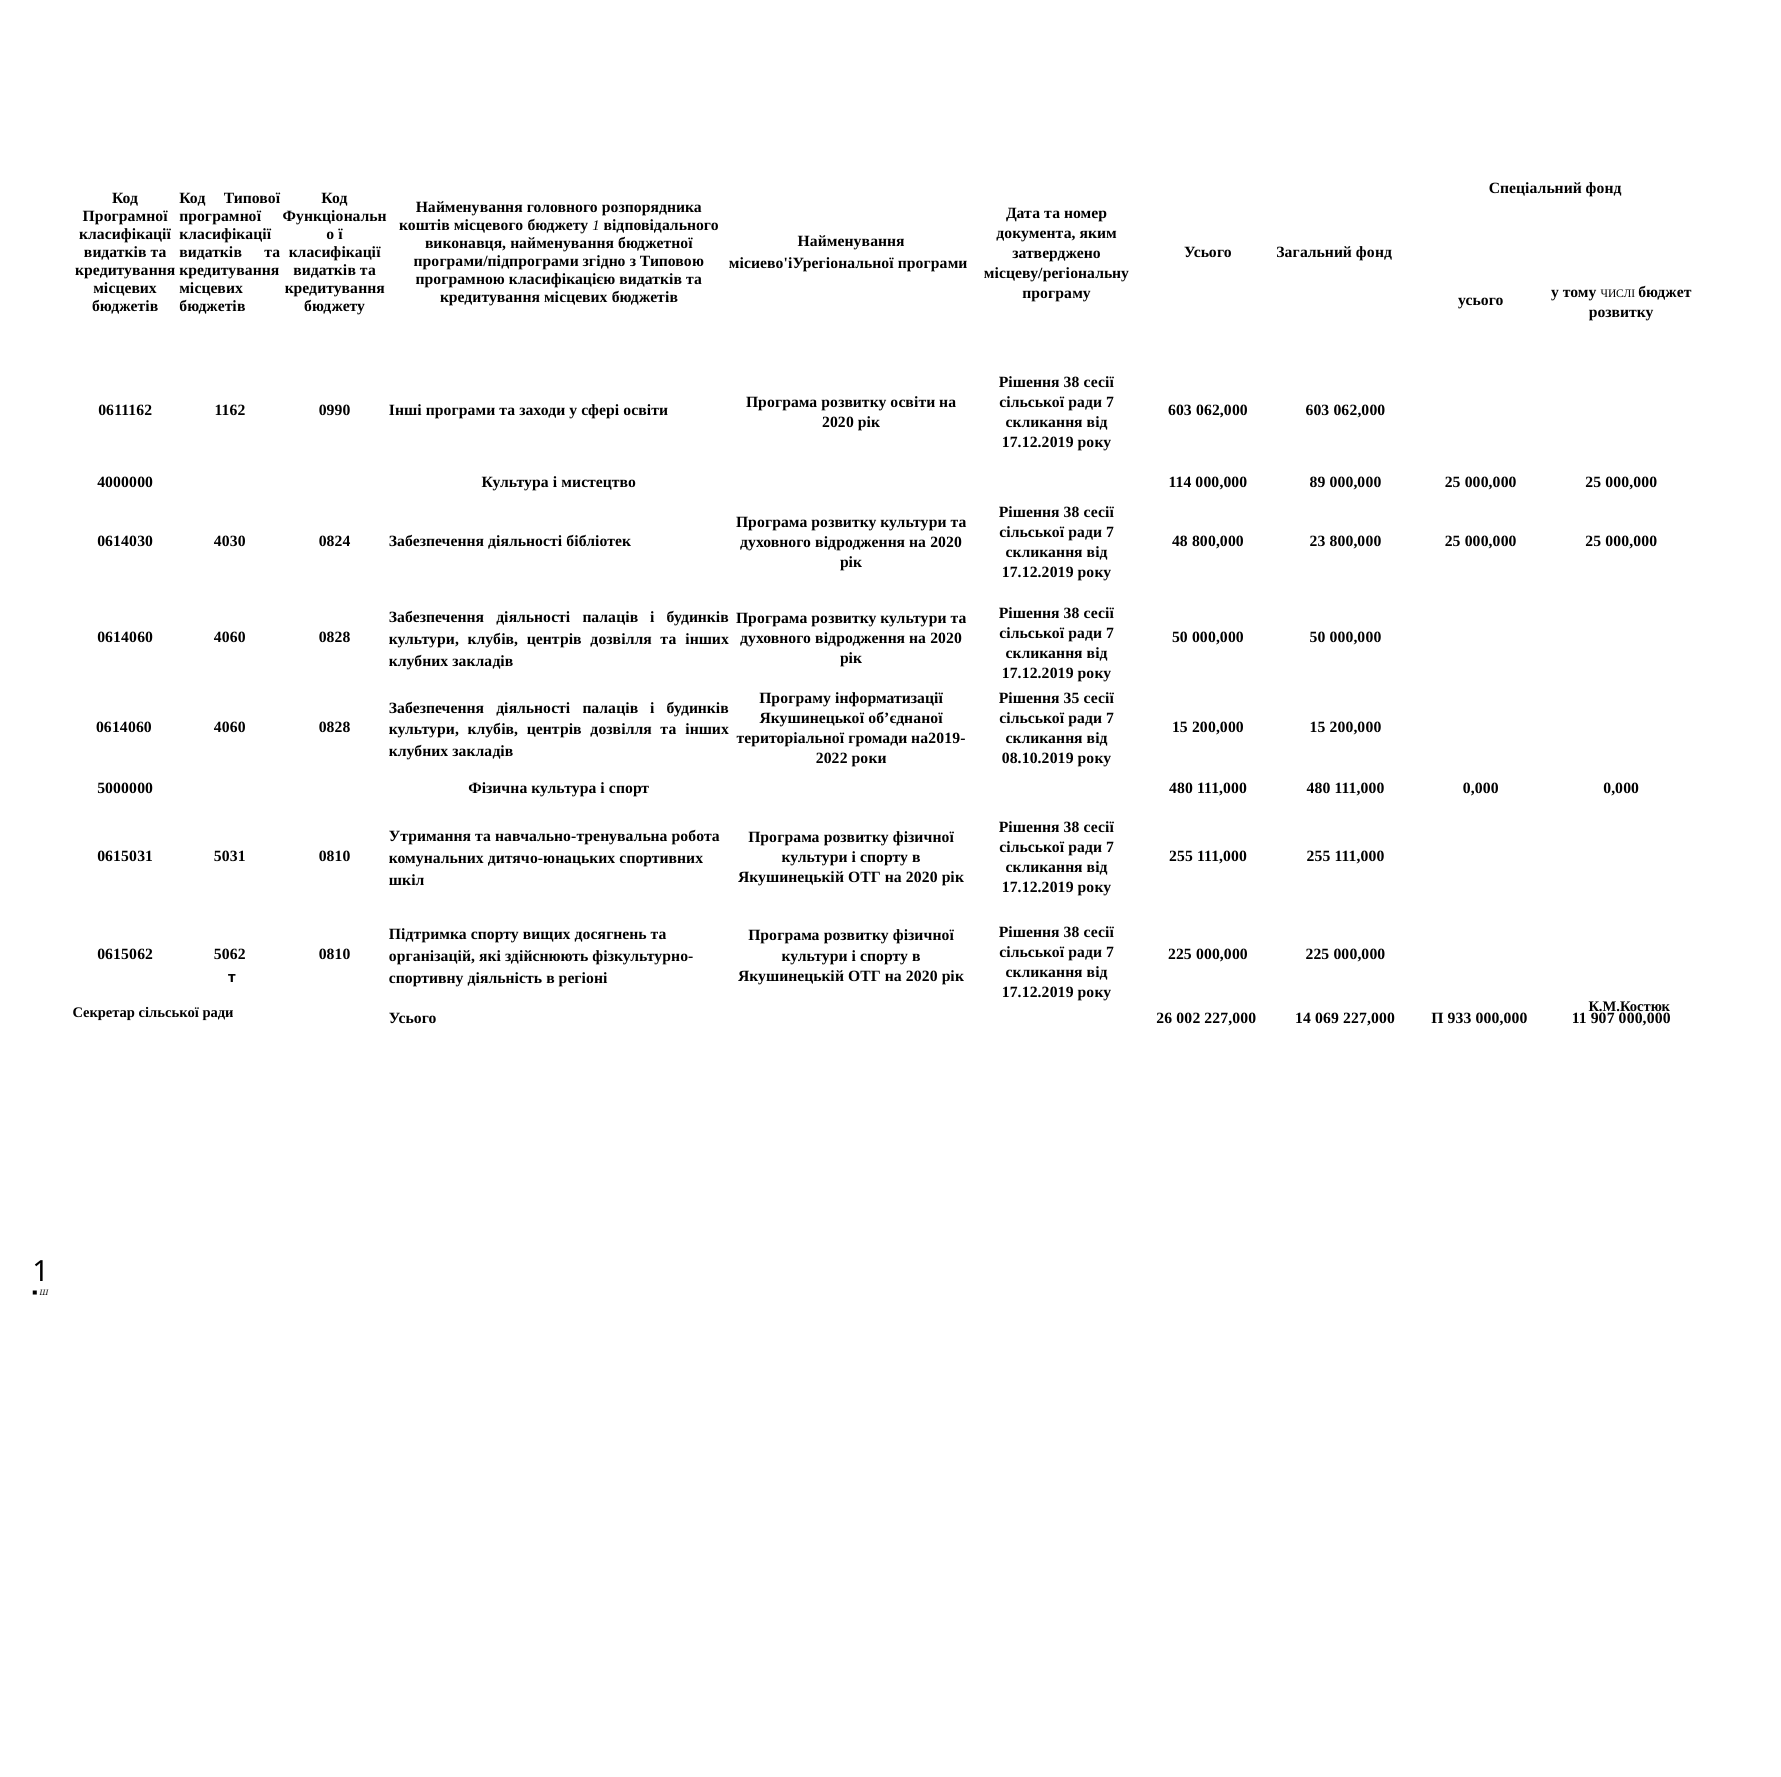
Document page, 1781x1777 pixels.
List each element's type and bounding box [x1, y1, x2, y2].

table_cell [71, 238, 1696, 1035]
text_box [32, 1252, 51, 1279]
text_box [72, 1002, 272, 1025]
text_box [227, 967, 241, 982]
table_header [71, 140, 1696, 364]
text_box [1588, 997, 1694, 1016]
